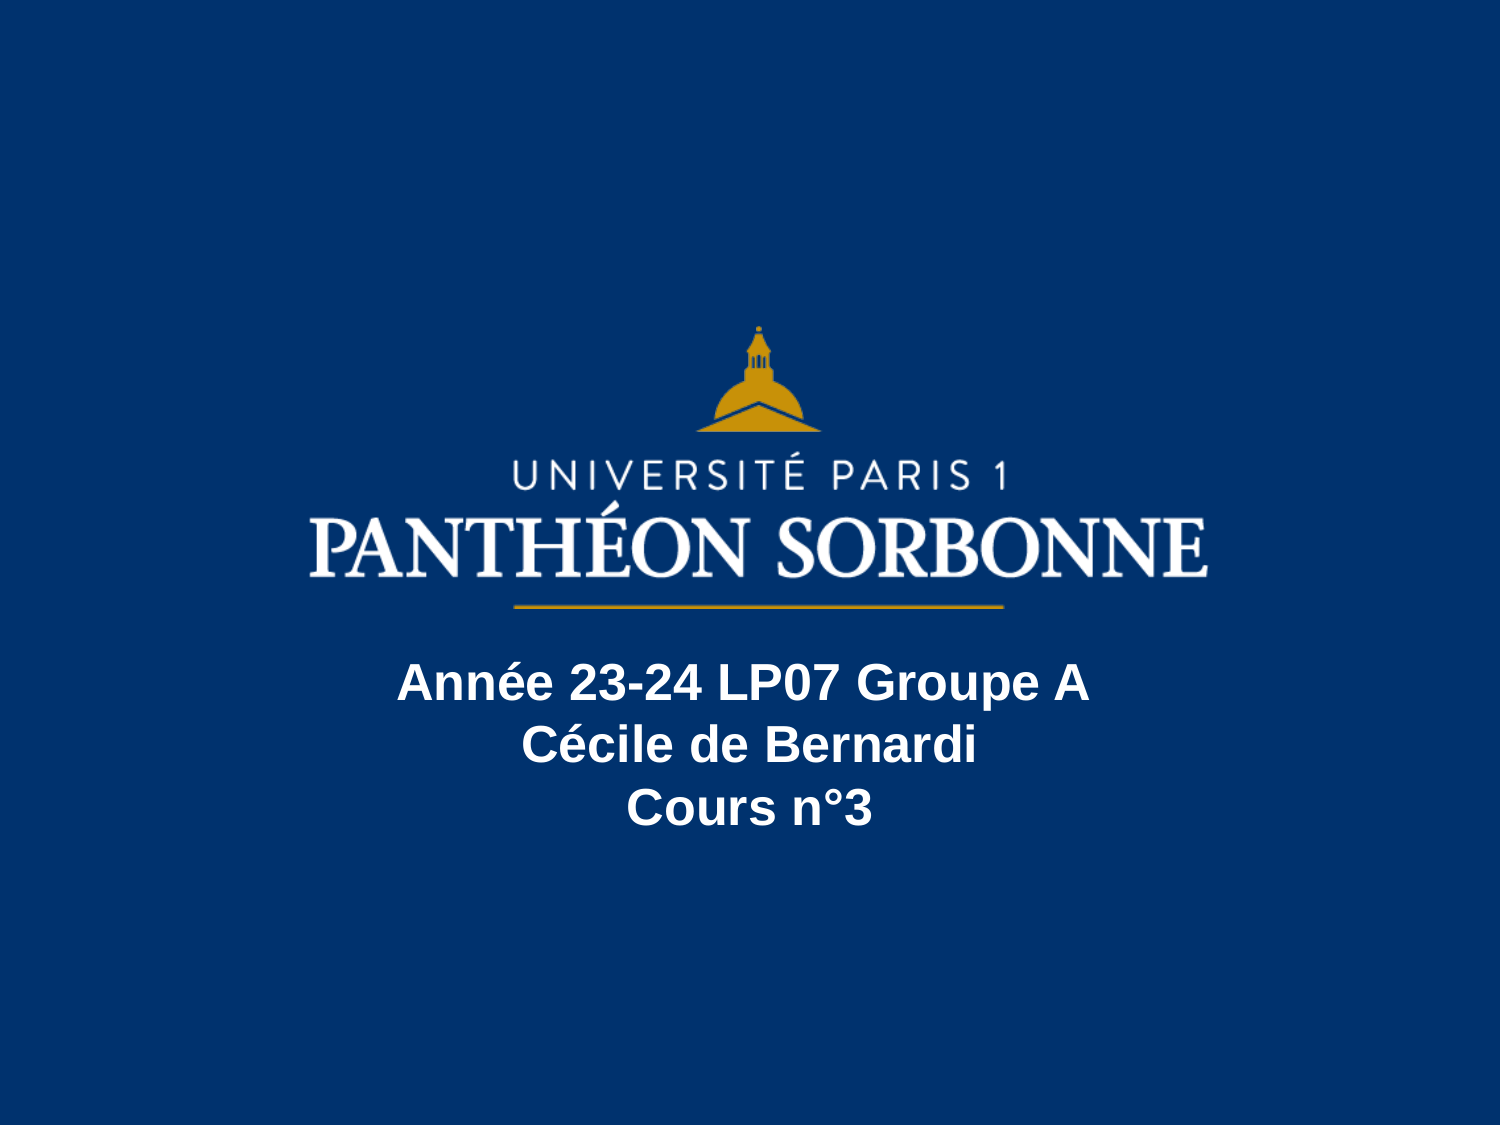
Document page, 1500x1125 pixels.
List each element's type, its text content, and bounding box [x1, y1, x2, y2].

picture [309, 326, 1209, 609]
title Année 23-24 LP07 Groupe A Cécile de Bernardi Cours n°3 [112, 621, 1388, 863]
